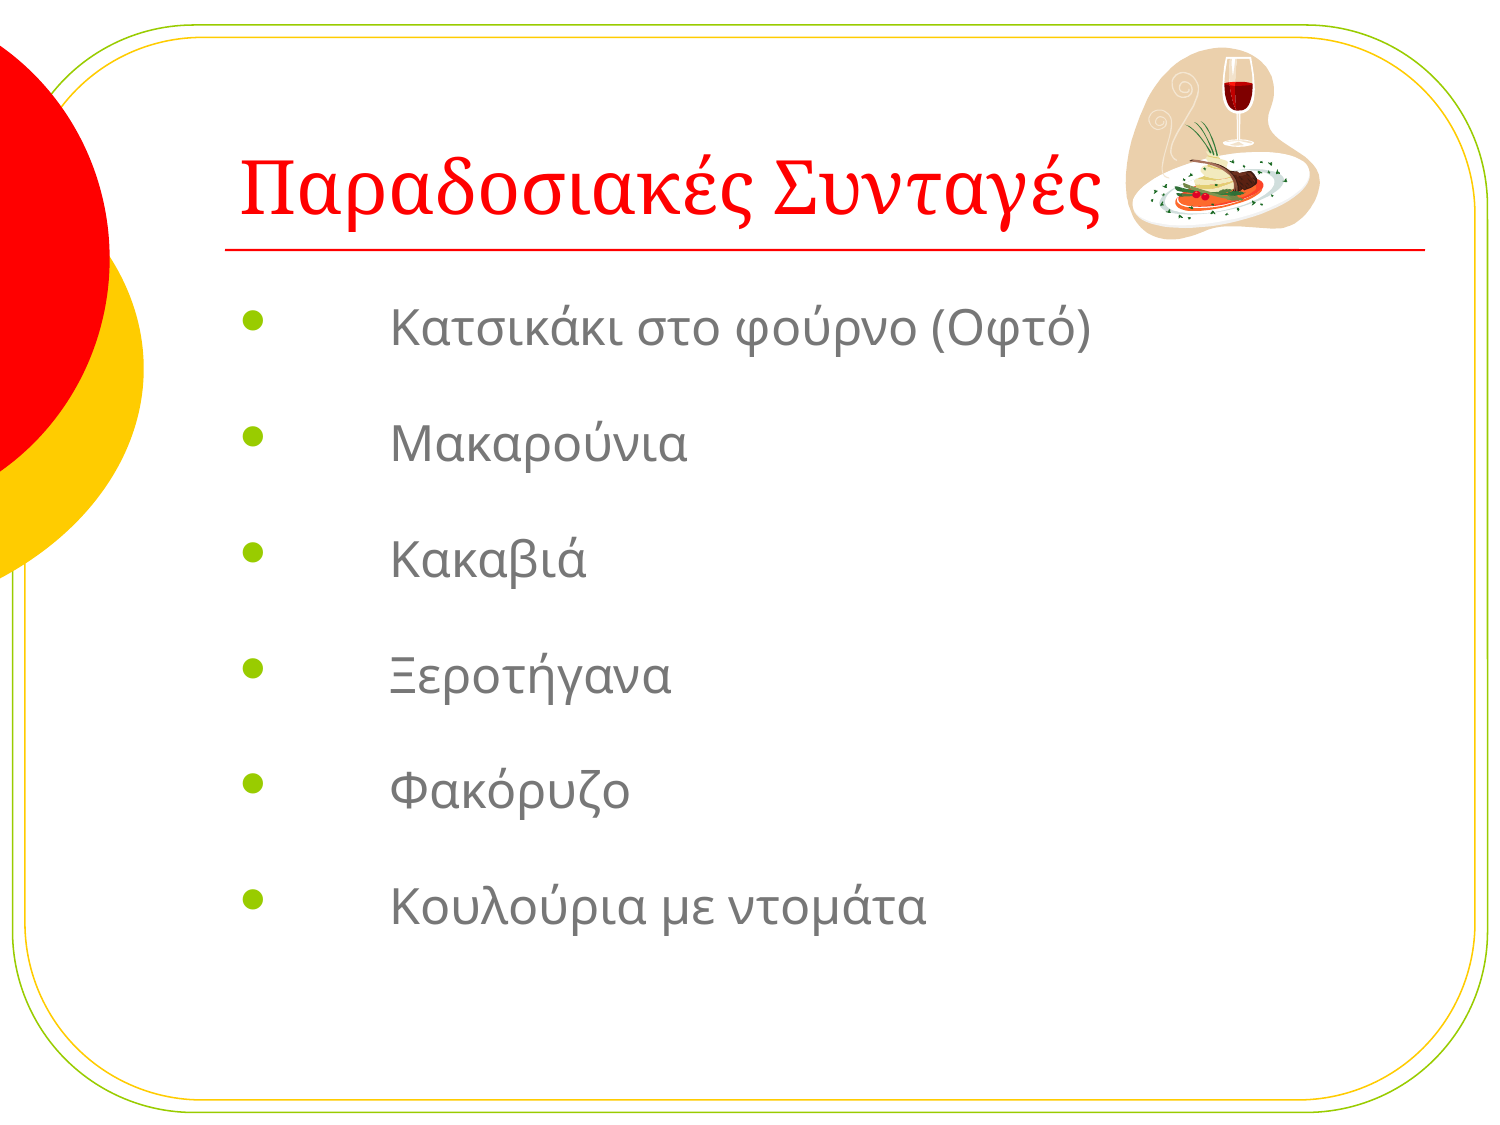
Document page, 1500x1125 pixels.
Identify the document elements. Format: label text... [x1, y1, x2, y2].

picture [1124, 46, 1321, 241]
list Κατσικάκι στο φούρνο (Οφτό) Μακαρούνια Κακαβιά Ξεροτήγανα Φακόρυζο Κουλούρια με ντομάτα [224, 299, 1425, 975]
title Παραδοσιακές Συνταγές [1323, 49, 1425, 238]
title Παραδοσιακές Συνταγές [224, 49, 1120, 238]
